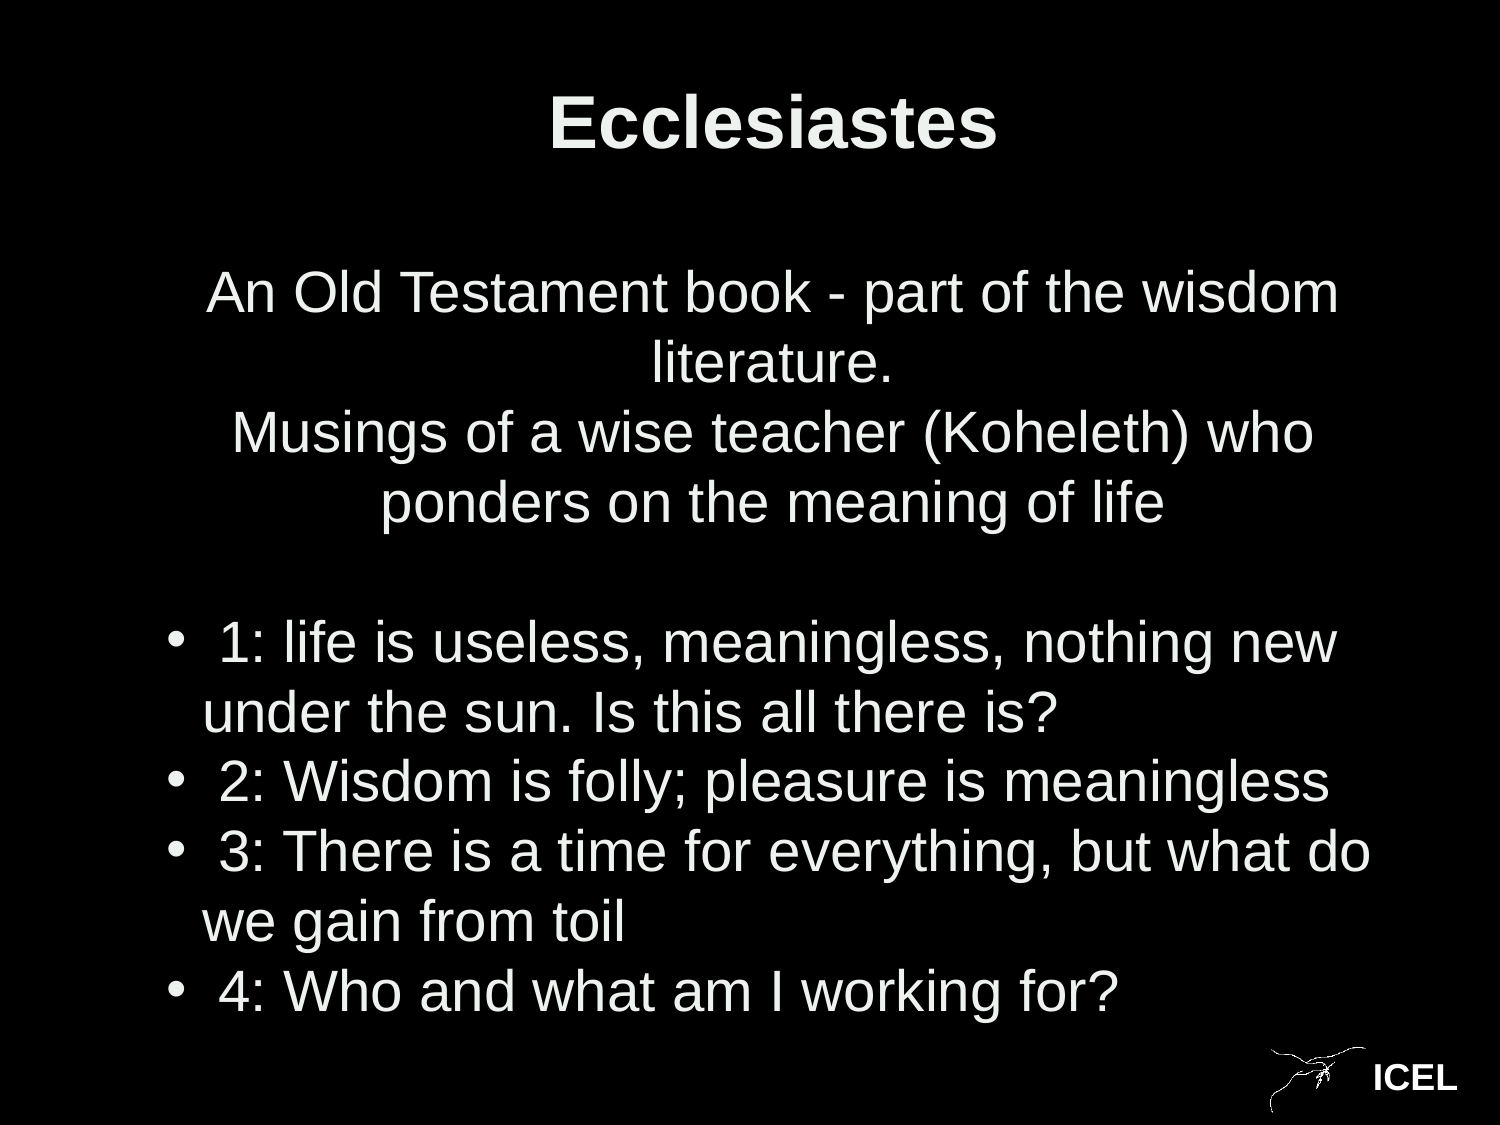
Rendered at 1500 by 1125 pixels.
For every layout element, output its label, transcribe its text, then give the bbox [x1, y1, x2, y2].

text_box Ecclesiastes An Old Testament book - part of the wisdom literature. Musings of a wise teacher (Koheleth) who ponders on the meaning of life 1: life is useless, meaningless, nothing new under the sun. Is this all there is? 2: Wisdom is folly; pleasure is meaningless 3: There is a time for everything, but what do we gain from toil 4: Who and what am I working for? [112, 66, 1436, 1125]
